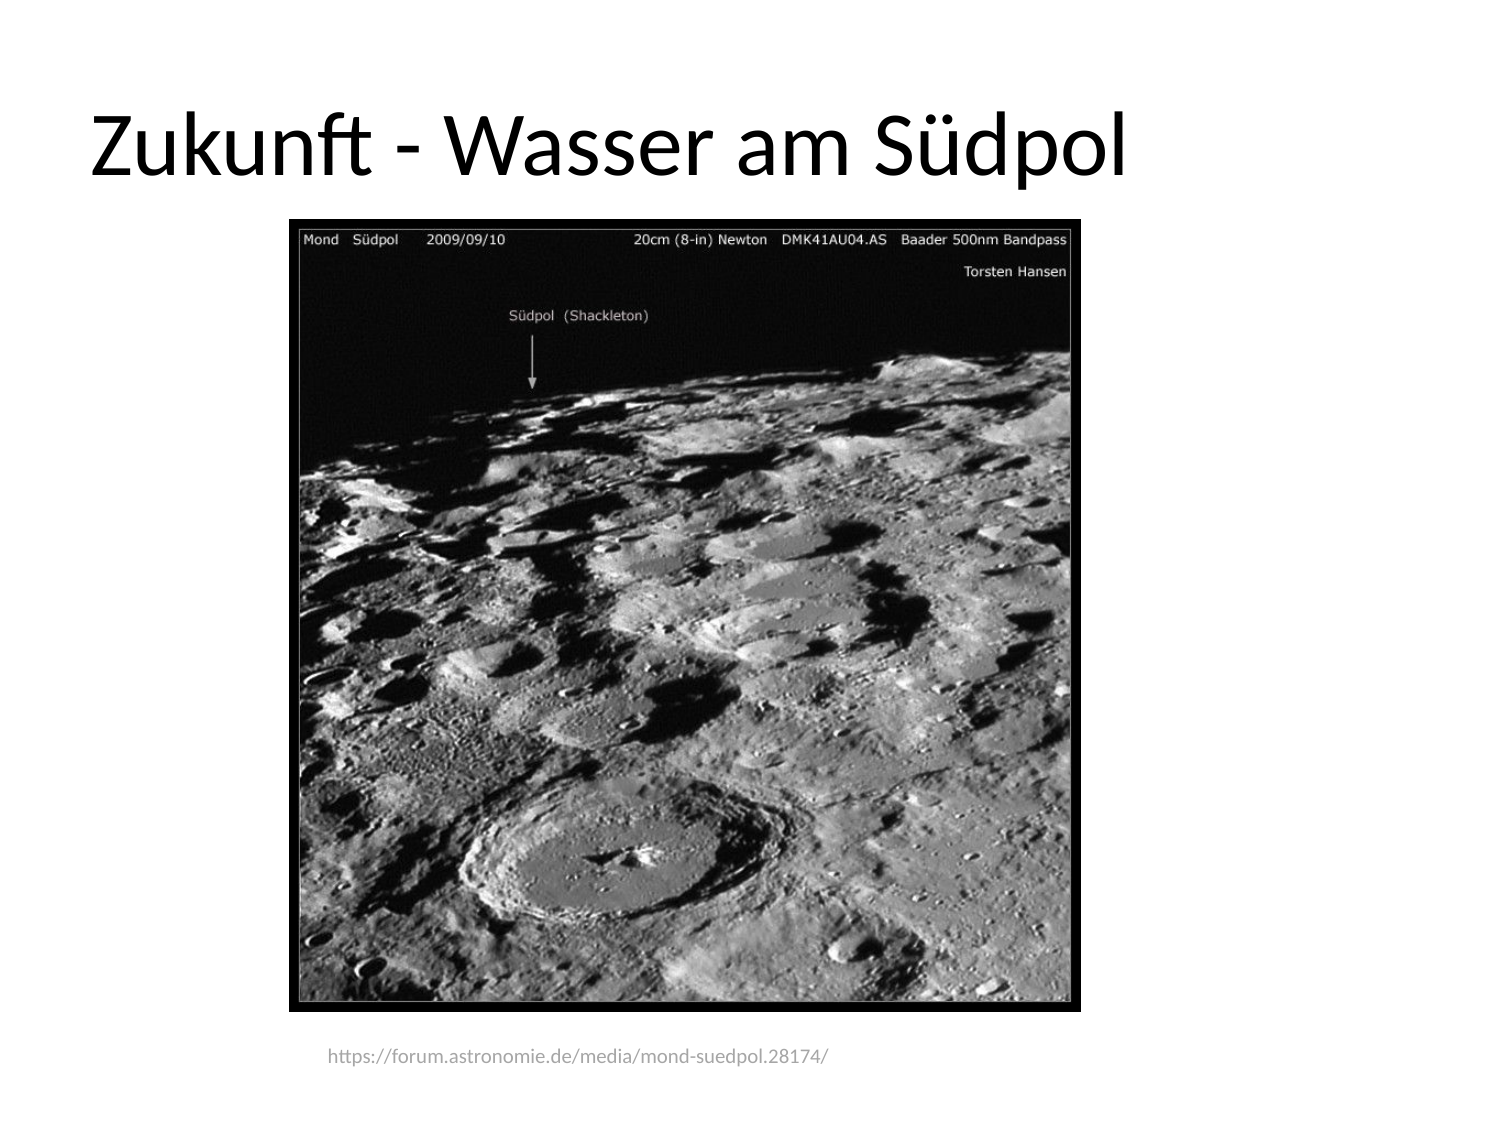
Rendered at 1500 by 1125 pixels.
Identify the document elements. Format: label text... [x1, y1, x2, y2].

title Zukunft - Wasser am Südpol [75, 45, 1425, 233]
text_box https://forum.astronomie.de/media/mond-suedpol.28174/ [312, 1035, 1258, 1075]
picture [289, 219, 1081, 1012]
